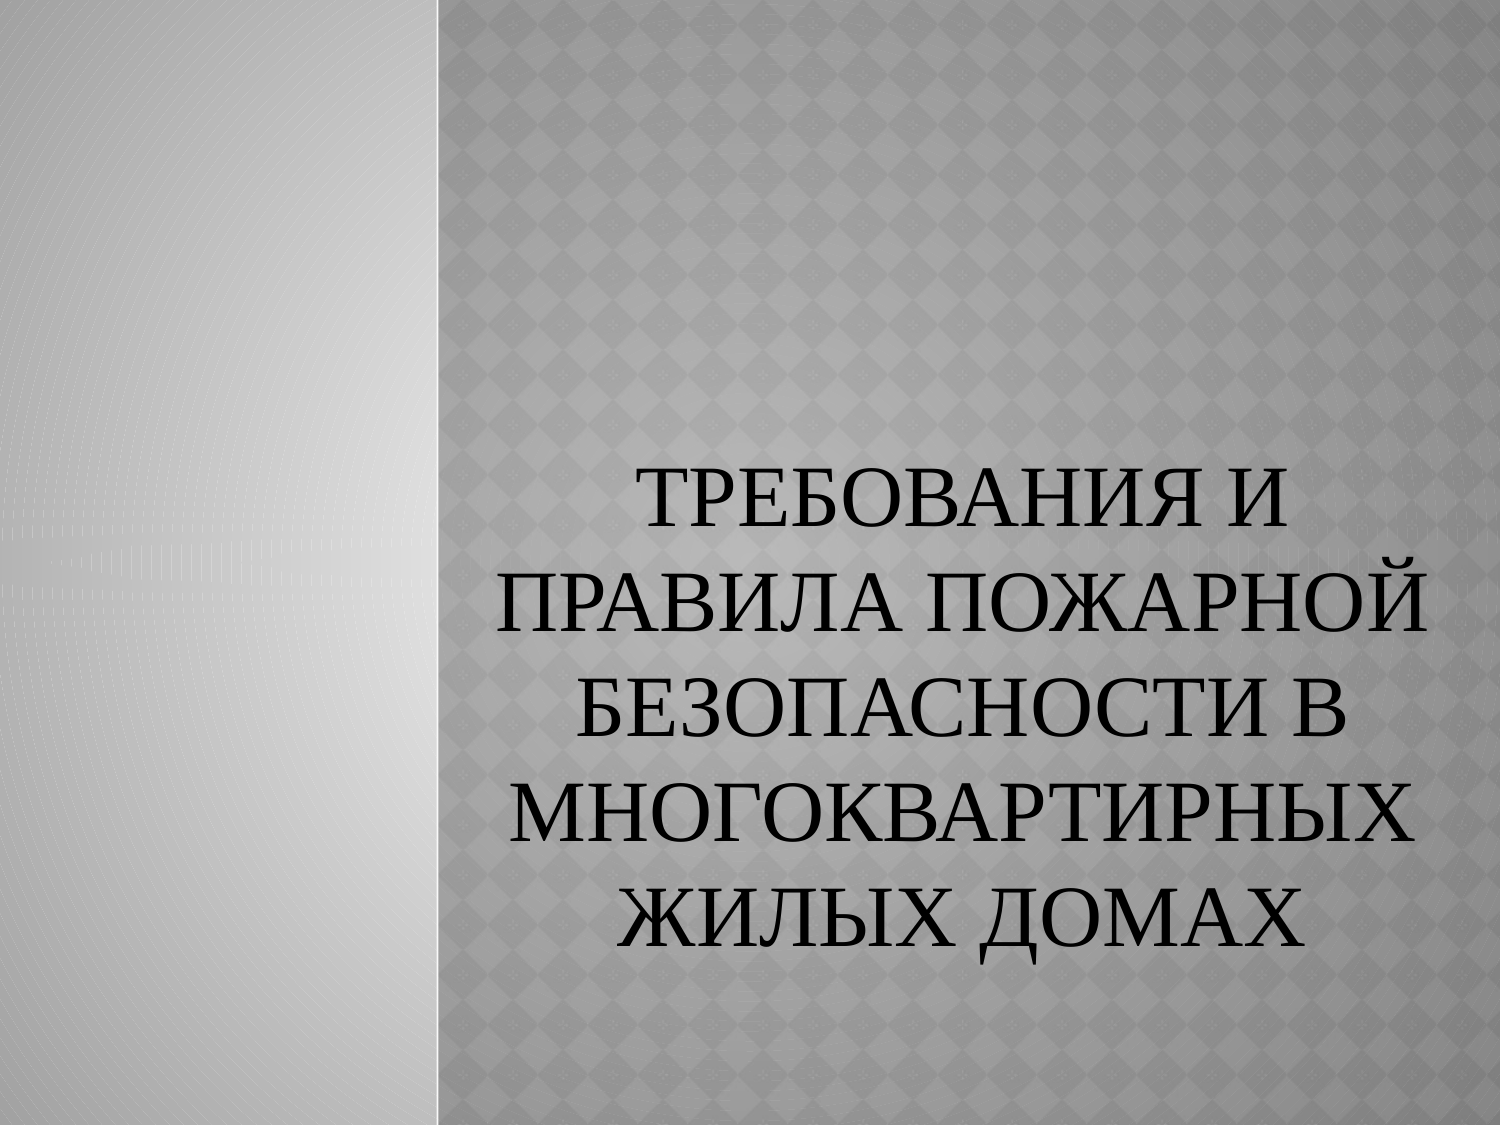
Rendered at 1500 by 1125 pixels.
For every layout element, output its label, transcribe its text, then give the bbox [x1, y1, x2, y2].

title Требования и правила пожарной безопасности в многоквартирных жилых домах [466, 42, 1459, 965]
